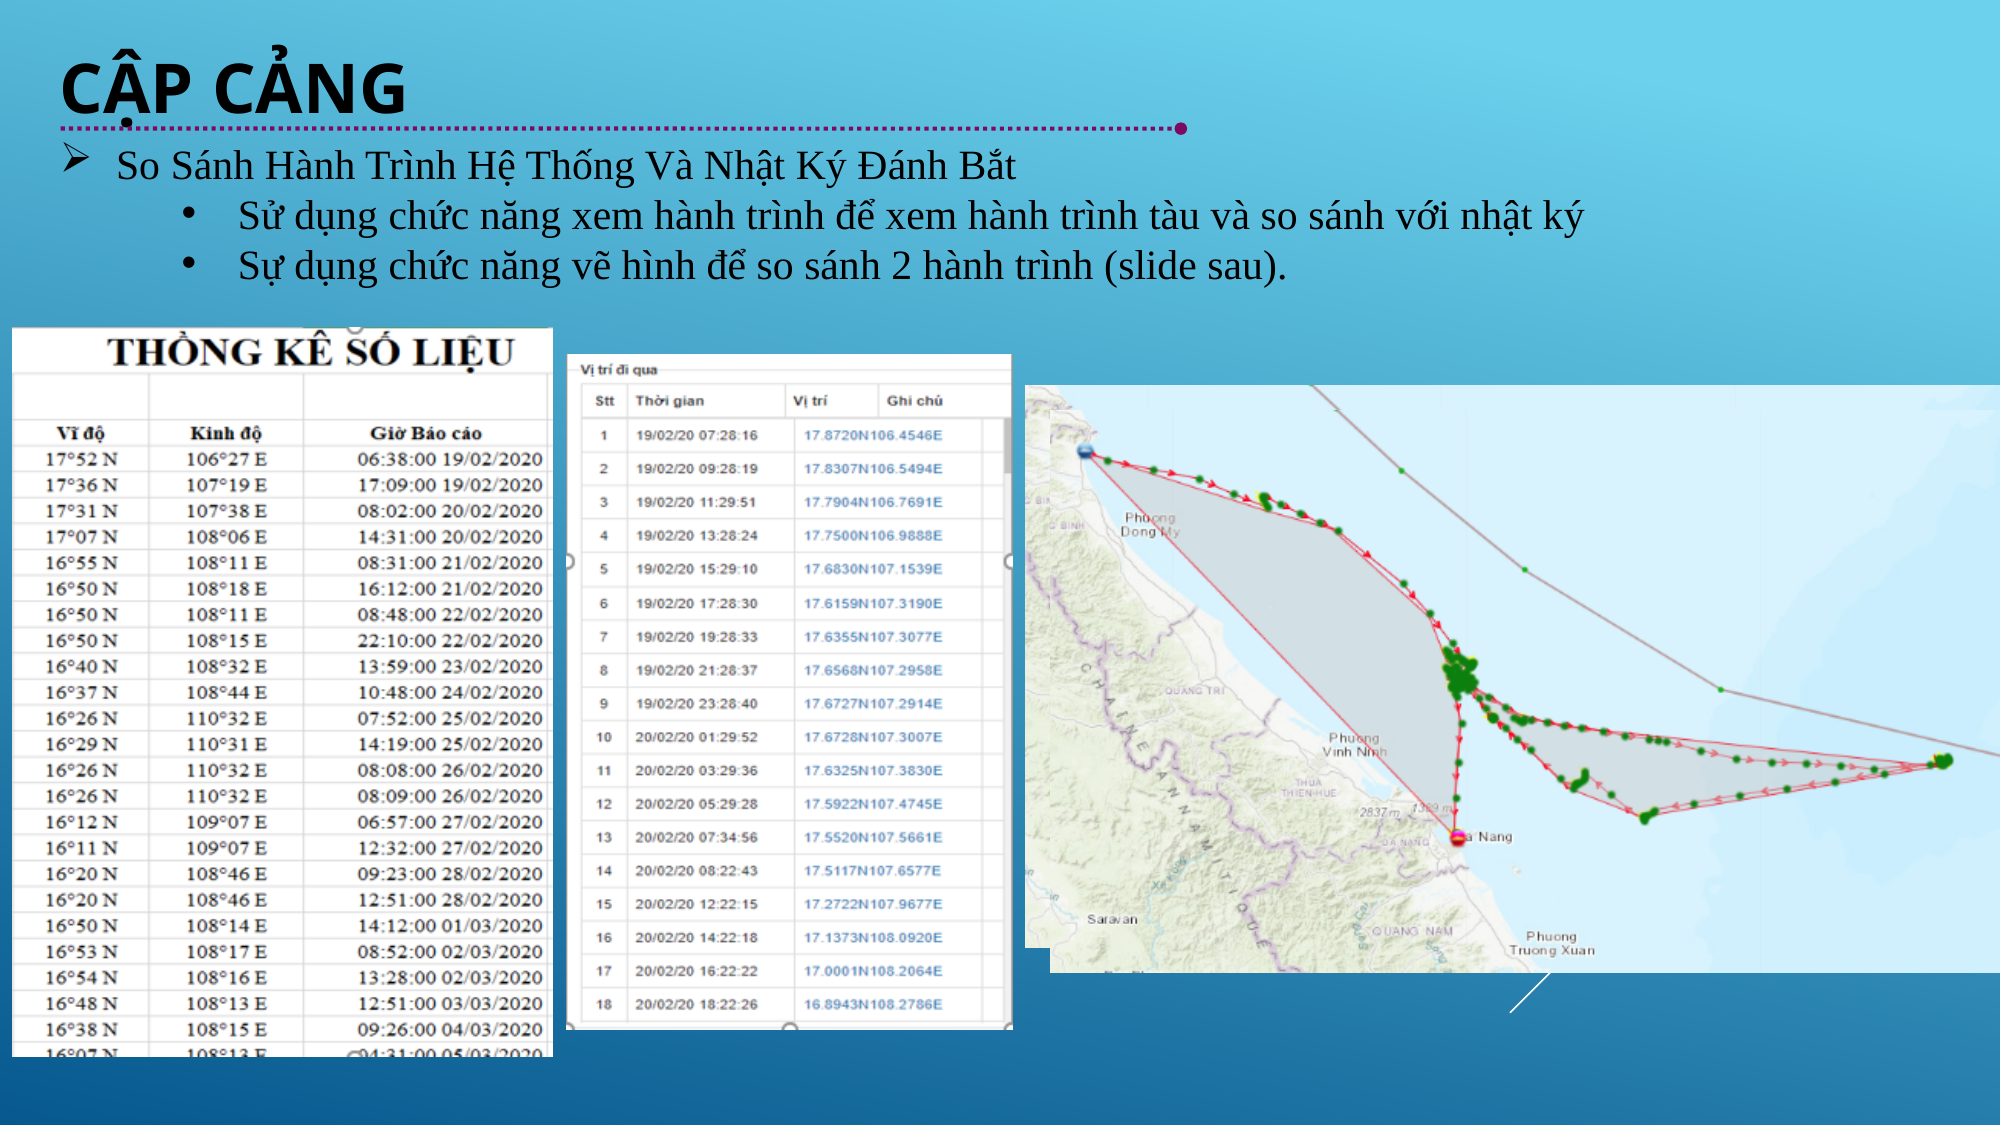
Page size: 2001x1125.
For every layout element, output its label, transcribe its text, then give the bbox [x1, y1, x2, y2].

text_box So Sánh Hành Trình Hệ Thống Và Nhật Ký Đánh Bắt Sử dụng chức năng xem hành trình để xem hành trình tàu và so sánh với nhật ký Sự dụng chức năng vẽ hình để so sánh 2 hành trình (slide sau). [45, 130, 1898, 345]
picture [1025, 385, 2000, 974]
picture [12, 327, 554, 1058]
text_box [44, 37, 1182, 137]
picture [565, 354, 1013, 1030]
